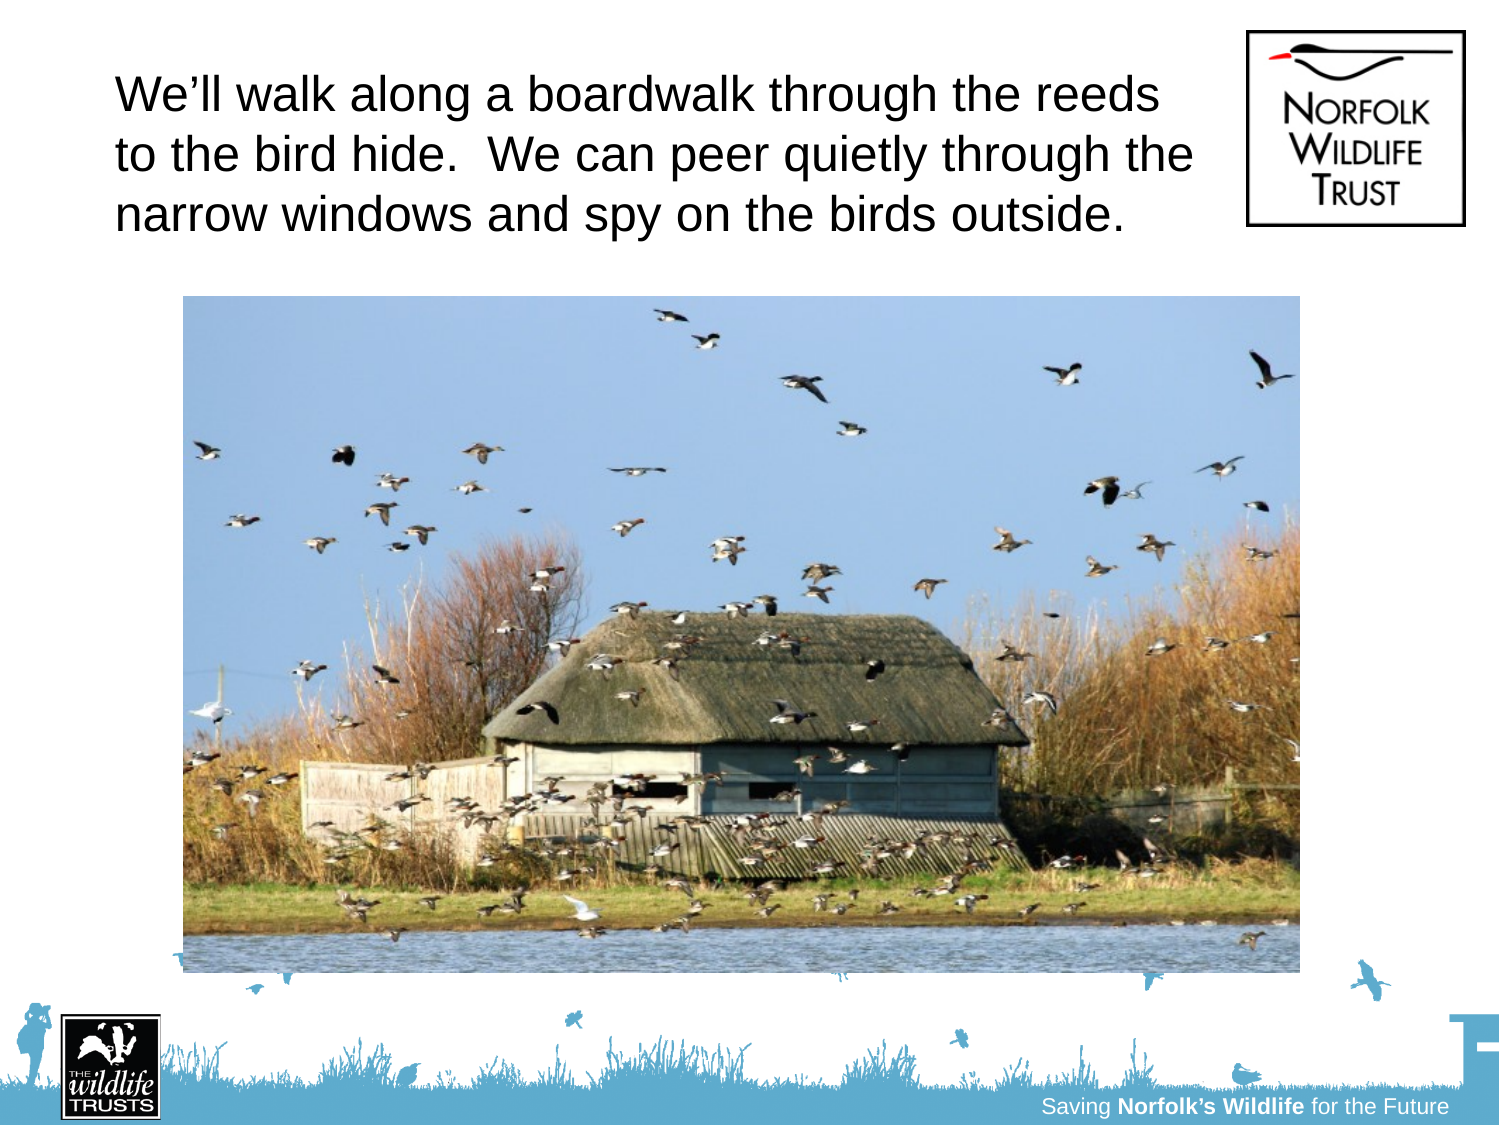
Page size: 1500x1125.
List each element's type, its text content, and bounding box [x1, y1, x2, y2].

picture [0, 296, 1500, 1125]
text_box We’ll walk along a boardwalk through the reeds to the bird hide. We can peer quietly through the narrow windows and spy on the birds outside. [100, 54, 1224, 250]
picture [1245, 30, 1466, 227]
